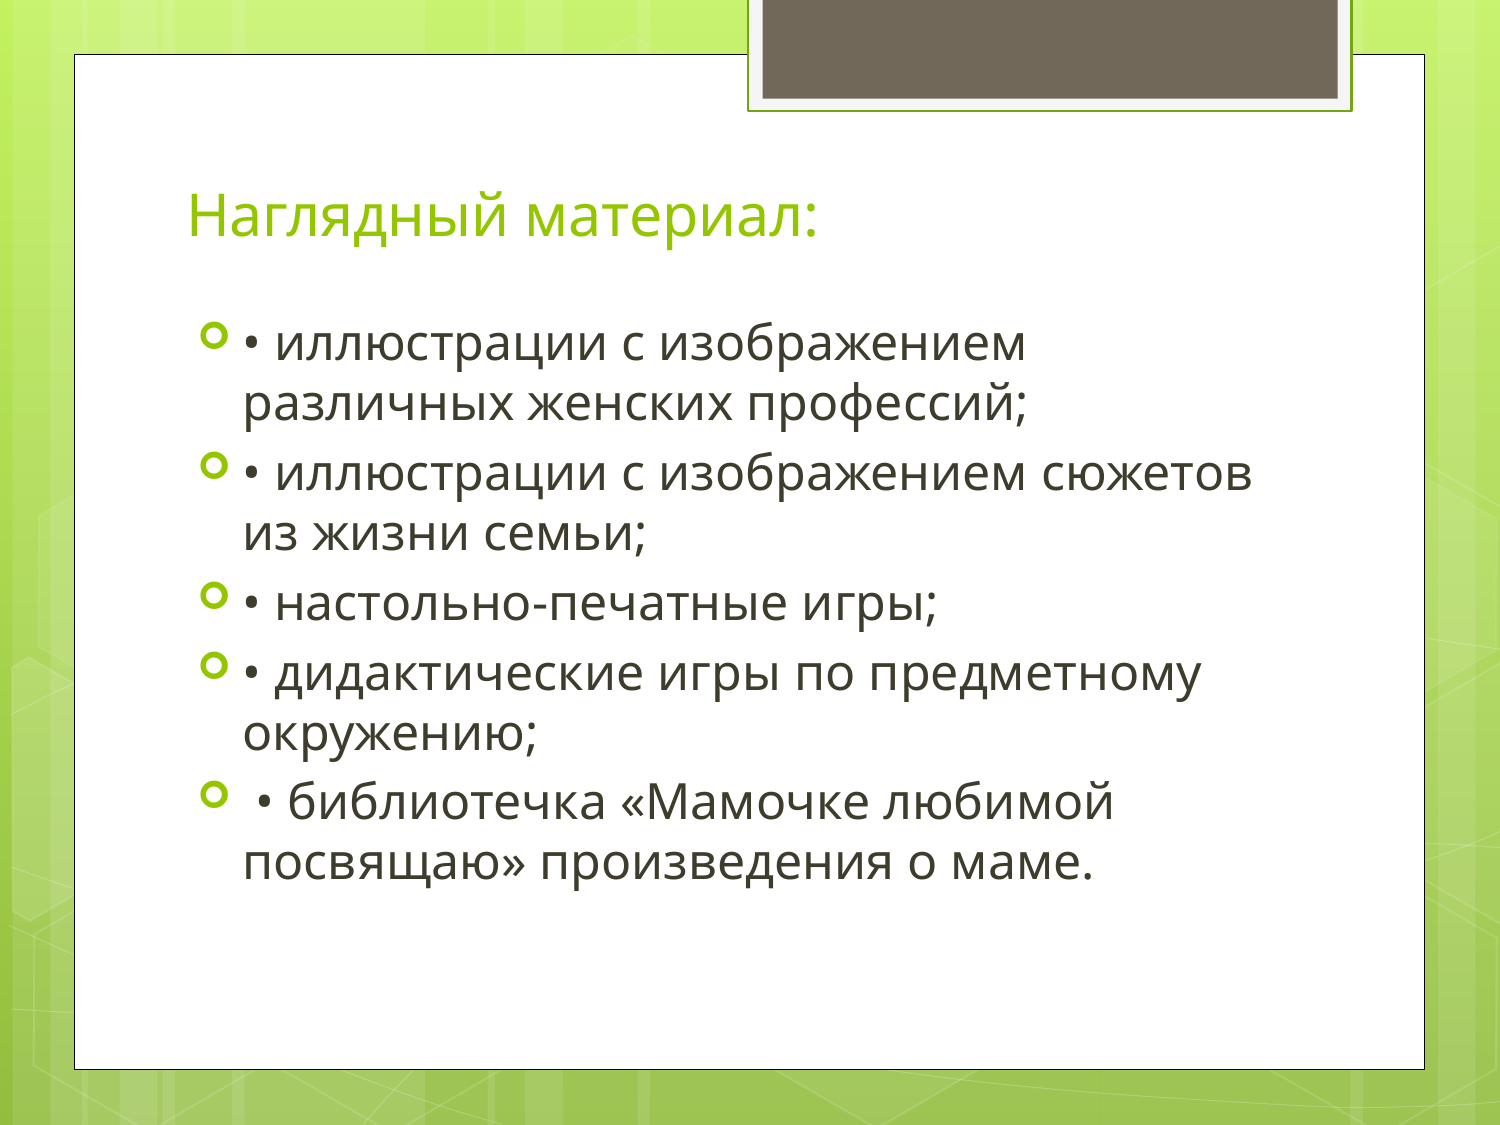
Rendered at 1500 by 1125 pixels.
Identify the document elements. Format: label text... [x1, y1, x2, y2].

list • иллюстрации с изображением различных женских профессий; • иллюстрации с изображением сюжетов из жизни семьи; • настольно-печатные игры; • дидактические игры по предметному окружению; • библиотечка «Мамочке любимой посвящаю» произведения о маме. [171, 302, 1283, 957]
title Наглядный материал: [171, 168, 1324, 327]
